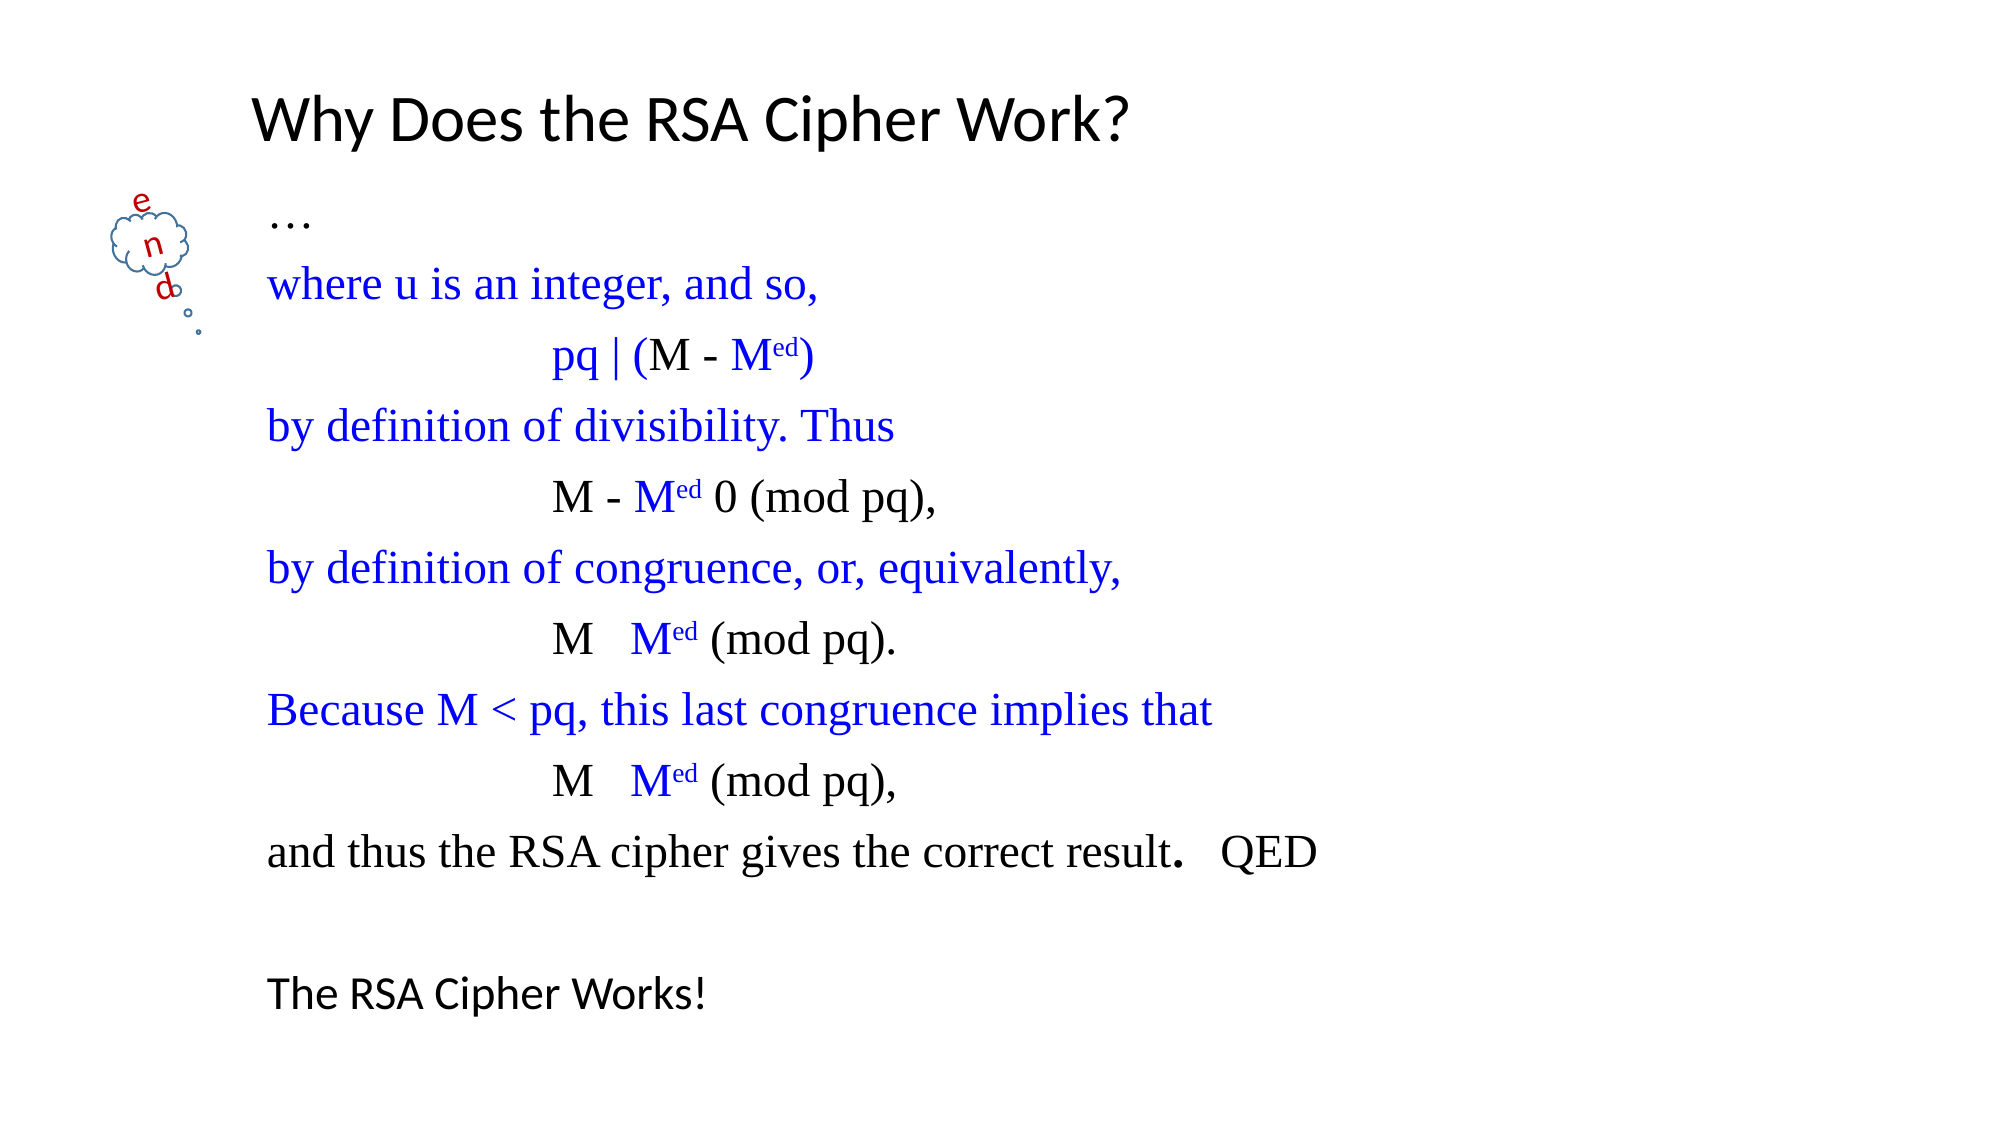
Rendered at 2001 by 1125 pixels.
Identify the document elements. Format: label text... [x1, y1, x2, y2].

title Why Does the RSA Cipher Work? [236, 59, 1232, 180]
text_box end [169, 284, 182, 297]
text_box end [183, 308, 193, 318]
text_box end [110, 211, 190, 276]
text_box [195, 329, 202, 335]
